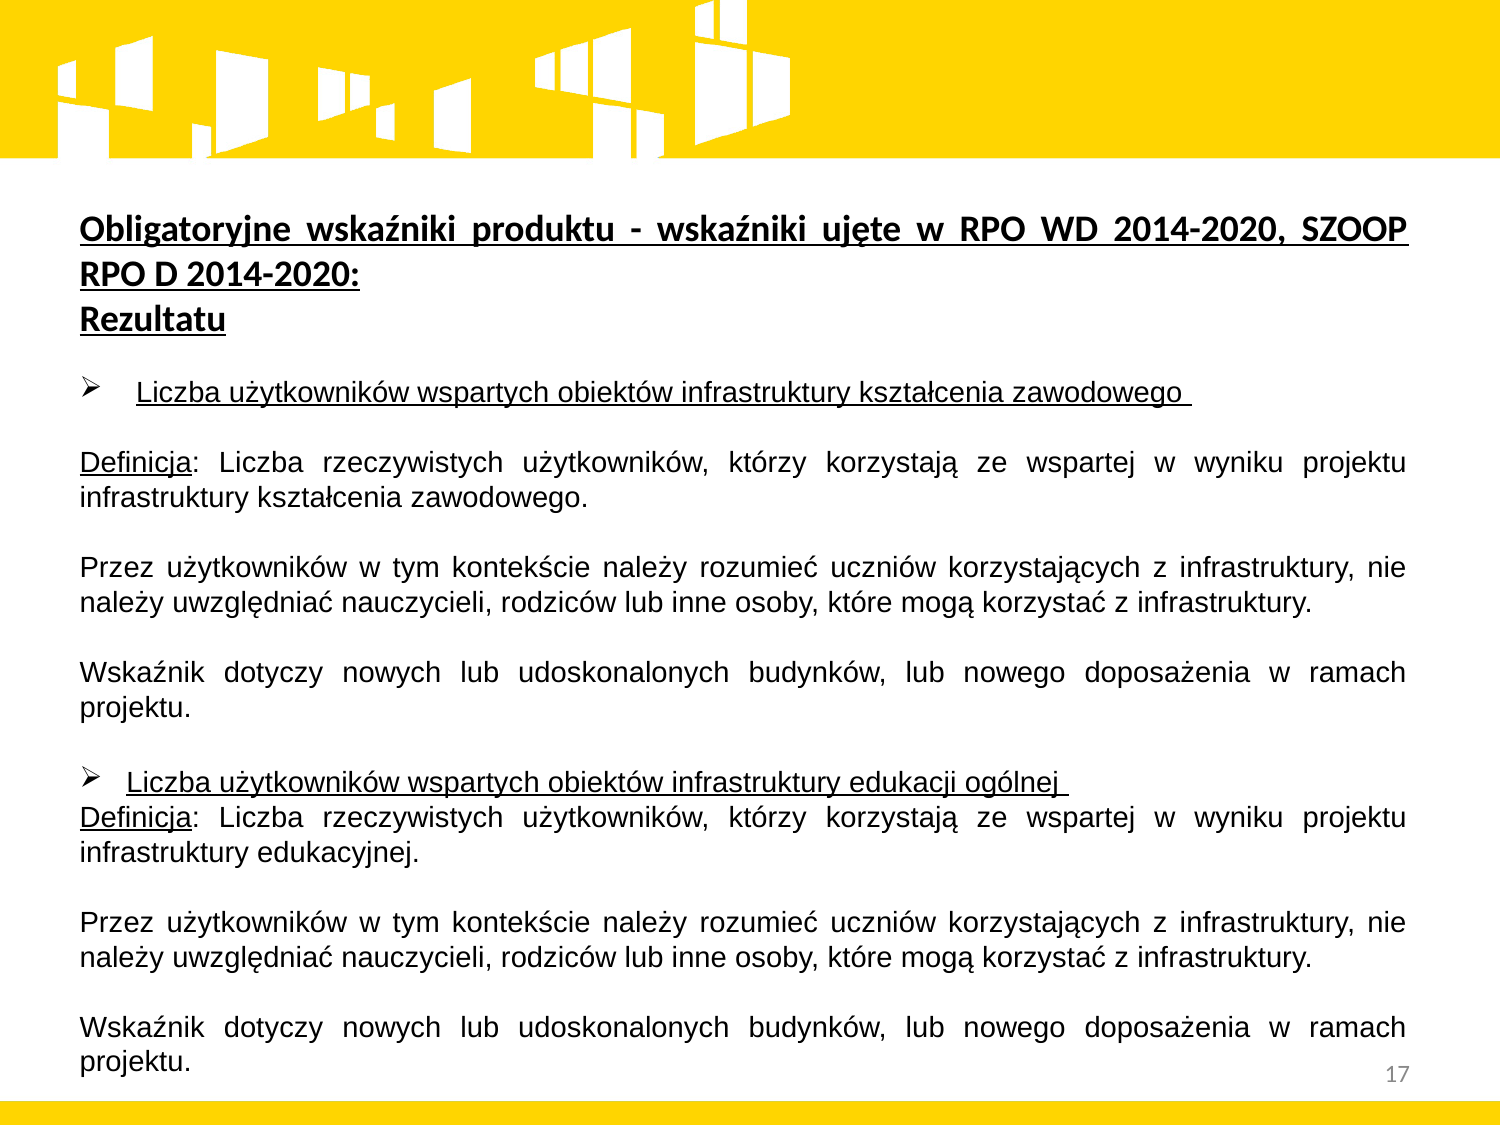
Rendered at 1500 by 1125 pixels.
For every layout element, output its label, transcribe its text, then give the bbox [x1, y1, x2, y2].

picture [0, 0, 1500, 1125]
text_box Obligatoryjne wskaźniki produktu - wskaźniki ujęte w RPO WD 2014-2020, SZOOP RPO D 2014-2020: Rezultatu Liczba użytkowników wspartych obiektów infrastruktury kształcenia zawodowego Definicja: Liczba rzeczywistych użytkowników, którzy korzystają ze wspartej w wyniku projektu infrastruktury kształcenia zawodowego. Przez użytkowników w tym kontekście należy rozumieć uczniów korzystających z infrastruktury, nie należy uwzględniać nauczycieli, rodziców lub inne osoby, które mogą korzystać z infrastruktury. Wskaźnik dotyczy nowych lub udoskonalonych budynków, lub nowego doposażenia w ramach projektu. Liczba użytkowników wspartych obiektów infrastruktury edukacji ogólnej Definicja: Liczba rzeczywistych użytkowników, którzy korzystają ze wspartej w wyniku projektu infrastruktury edukacyjnej. Przez użytkowników w tym kontekście należy rozumieć uczniów korzystających z infrastruktury, nie należy uwzględniać nauczycieli, rodziców lub inne osoby, które mogą korzystać z infrastruktury. Wskaźnik dotyczy nowych lub udoskonalonych budynków, lub nowego doposażenia w ramach projektu. [64, 196, 1424, 1121]
